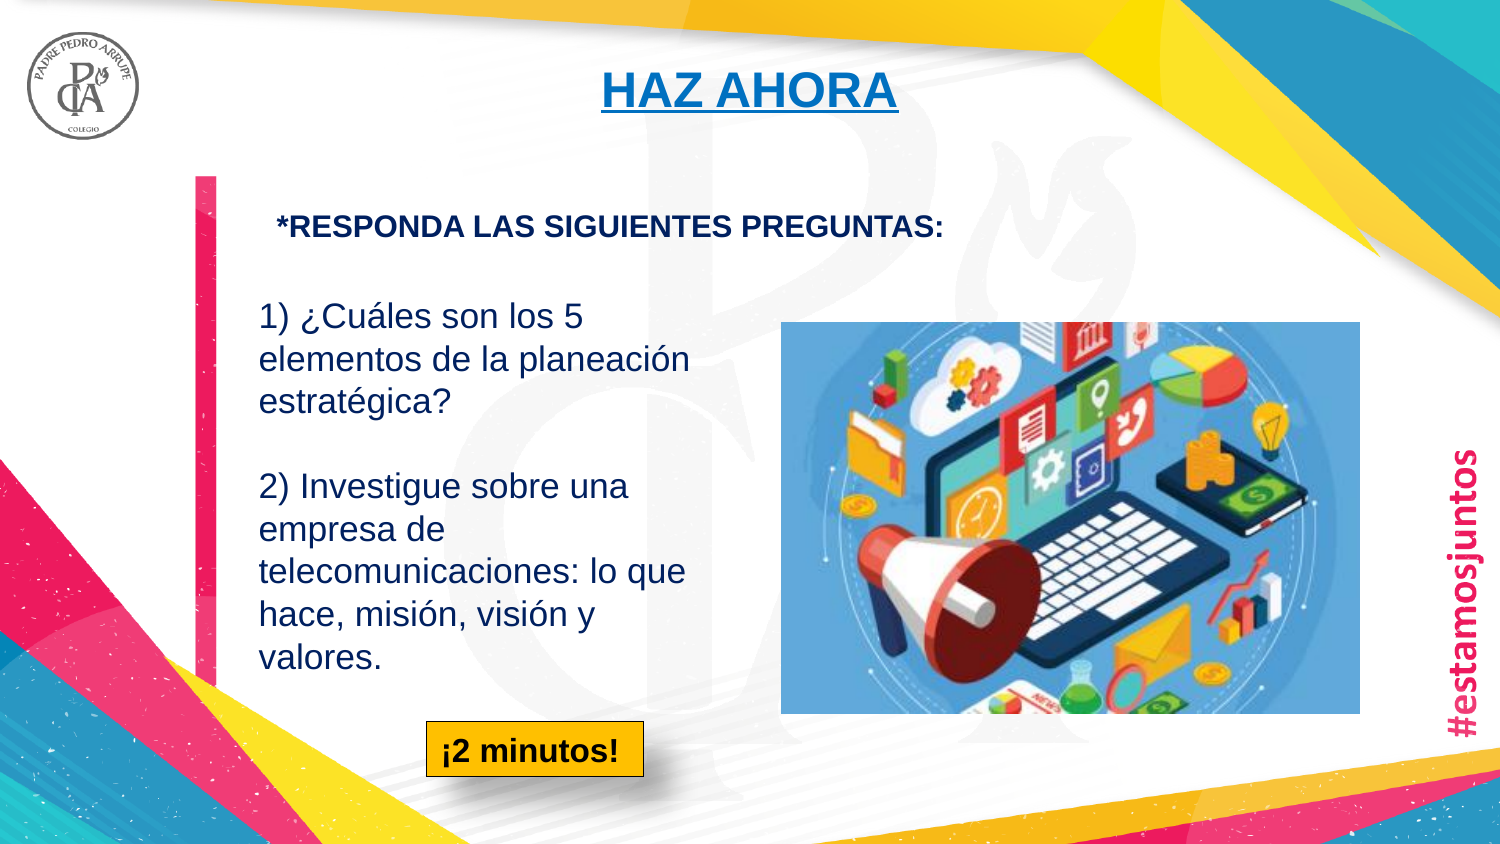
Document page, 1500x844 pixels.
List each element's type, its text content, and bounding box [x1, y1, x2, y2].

text_box *RESPONDA LAS SIGUIENTES PREGUNTAS: [261, 198, 1071, 251]
picture [0, 0, 1500, 844]
text_box HAZ AHORA [488, 49, 1012, 125]
text_box 1) ¿Cuáles son los 5 elementos de la planeación estratégica? 2) Investigue sobre una empresa de telecomunicaciones: lo que hace, misión, visión y valores. [243, 286, 718, 684]
text_box ¡2 minutos! [426, 721, 644, 777]
